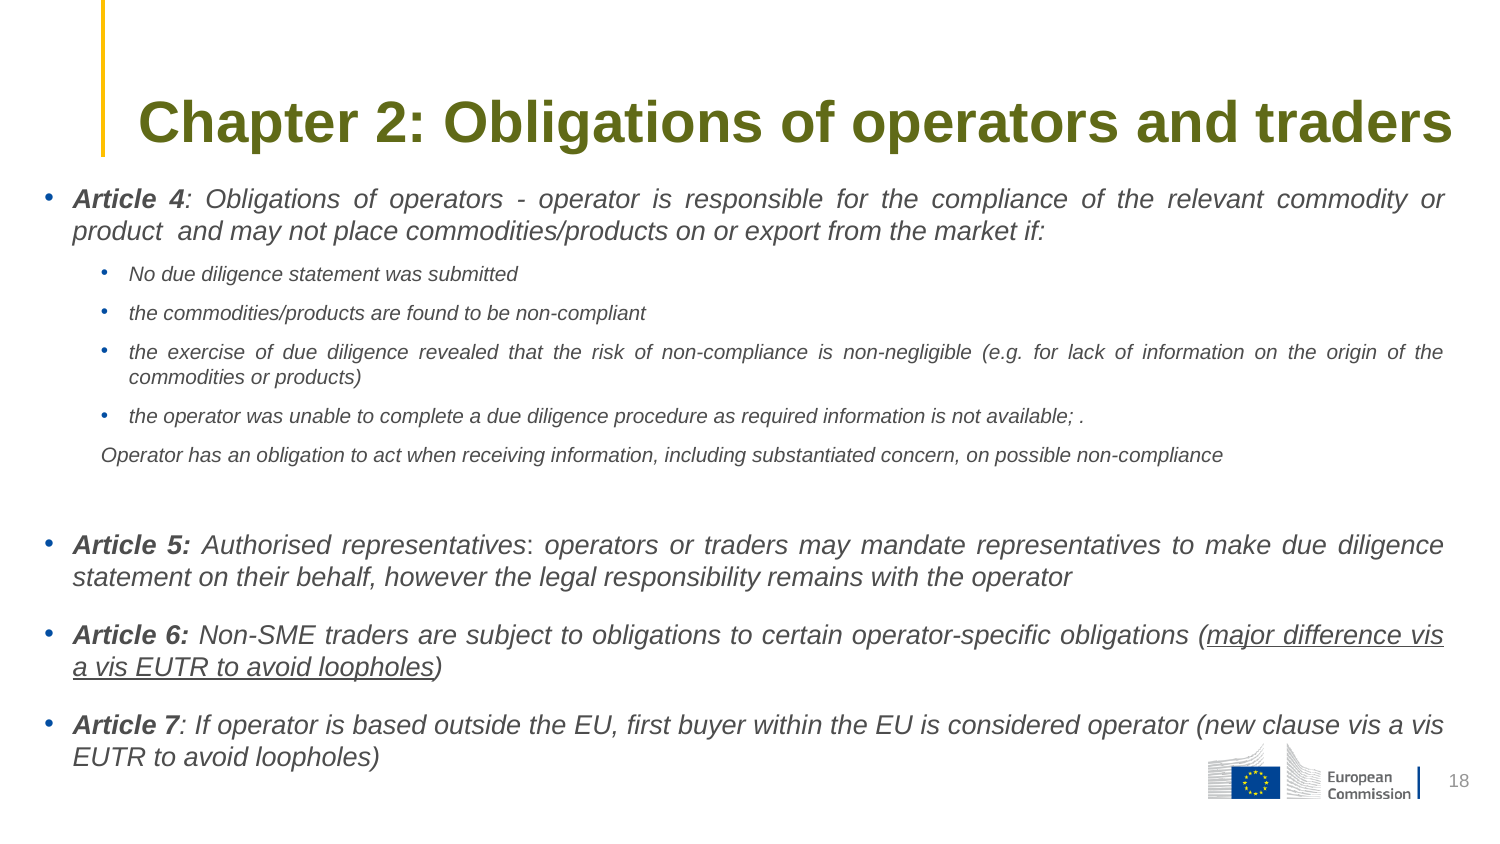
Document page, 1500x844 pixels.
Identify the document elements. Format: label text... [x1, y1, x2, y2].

title Chapter 2: Obligations of operators and traders [123, 59, 1500, 156]
list Article 4: Obligations of operators - operator is responsible for the compliance of the relevant commodity or product and may not place commodities/products on or export from the market if: No due diligence statement was submitted the commodities/products are found to be non-compliant the exercise of due diligence revealed that the risk of non-compliance is non-negligible (e.g. for lack of information on the origin of the commodities or products) the operator was unable to complete a due diligence procedure as required information is not available; . Operator has an obligation to act when receiving information, including substantiated concern, on possible non-compliance Article 5: Authorised representatives: operators or traders may mandate representatives to make due diligence statement on their behalf, however the legal responsibility remains with the operator Article 6: Non-SME traders are subject to obligations to certain operator-specific obligations (major difference vis a vis EUTR to avoid loopholes) Article 7: If operator is based outside the EU, first buyer within the EU is considered operator (new clause vis a vis EUTR to avoid loopholes) [29, 173, 1459, 803]
slide_number 18 [1433, 757, 1500, 803]
